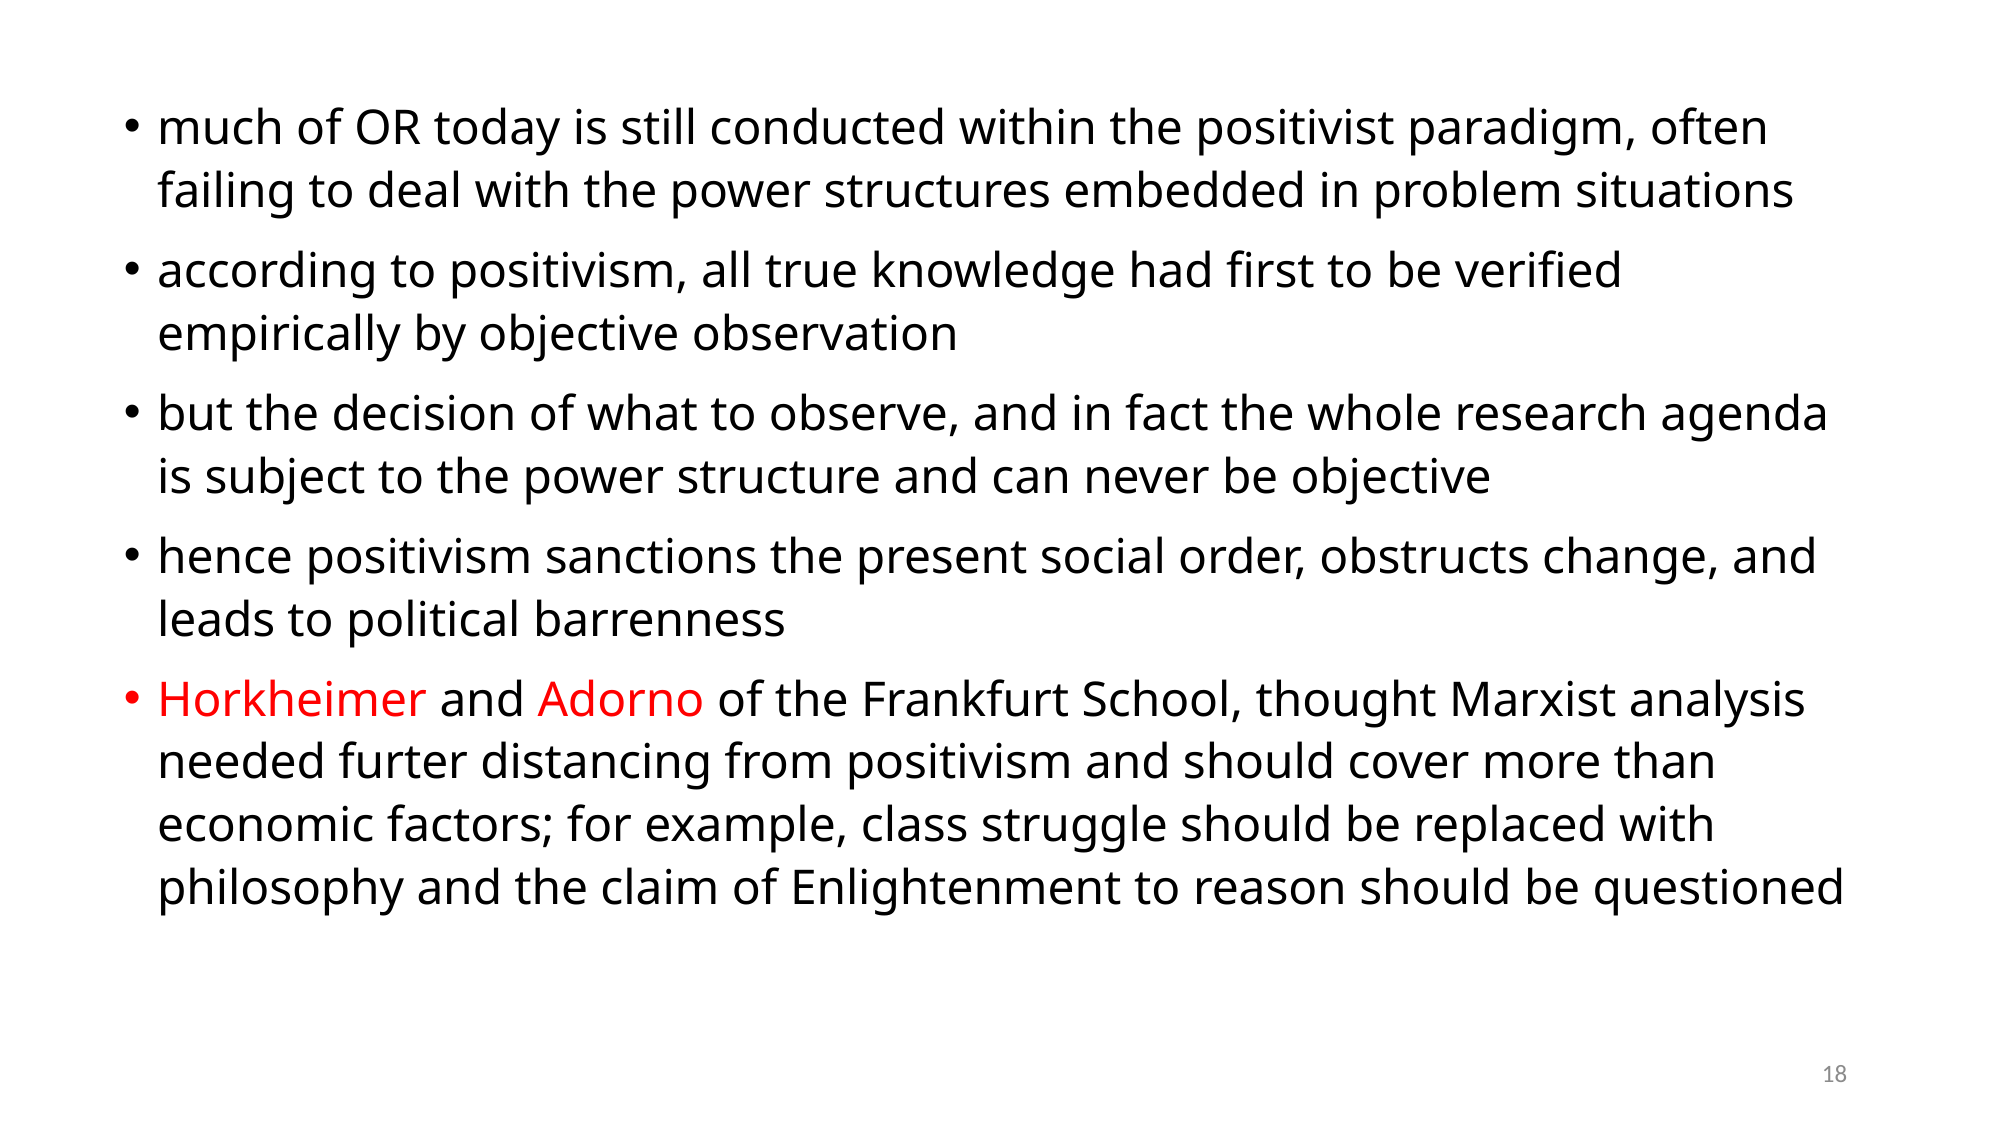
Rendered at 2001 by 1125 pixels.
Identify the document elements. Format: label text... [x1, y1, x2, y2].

slide_number 18 [1412, 1042, 1863, 1103]
list much of OR today is still conducted within the positivist paradigm, often failing to deal with the power structures embedded in problem situations according to positivism, all true knowledge had first to be verified empirically by objective observation but the decision of what to observe, and in fact the whole research agenda is subject to the power structure and can never be objective hence positivism sanctions the present social order, obstructs change, and leads to political barrenness Horkheimer and Adorno of the Frankfurt School, thought Marxist analysis needed furter distancing from positivism and should cover more than economic factors; for example, class struggle should be replaced with philosophy and the claim of Enlightenment to reason should be questioned [108, 83, 1863, 1014]
